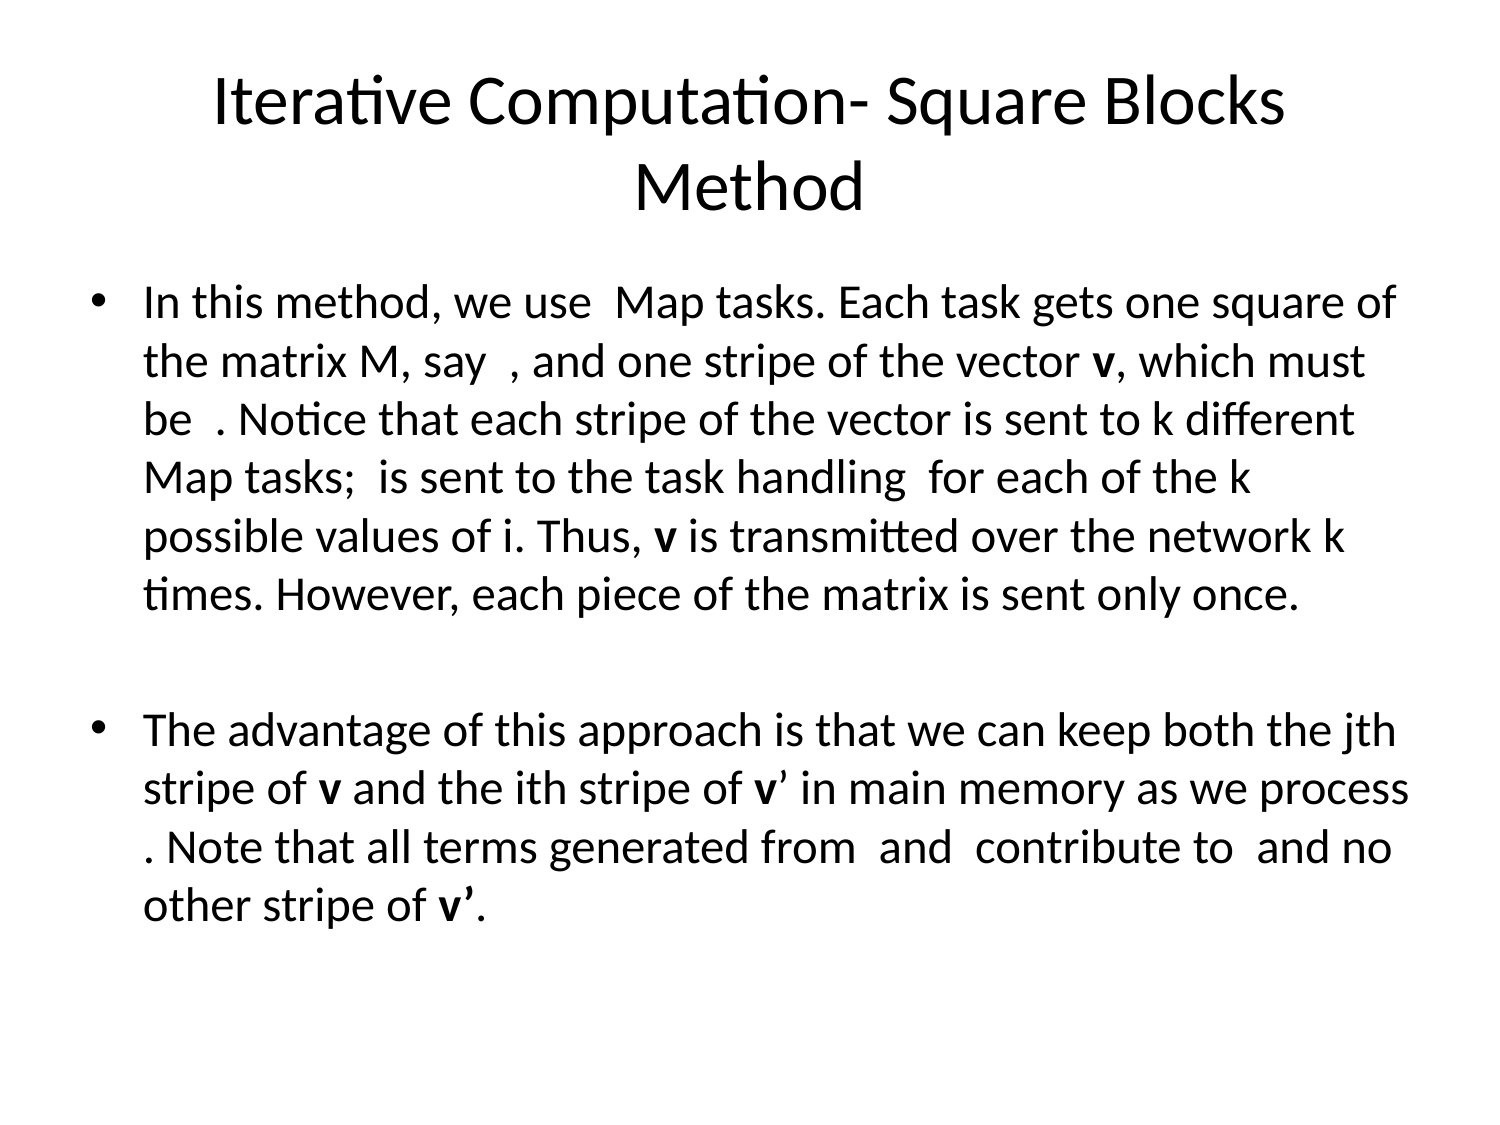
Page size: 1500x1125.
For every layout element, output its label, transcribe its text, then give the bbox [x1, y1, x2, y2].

title Iterative Computation- Square Blocks Method [75, 45, 1425, 233]
